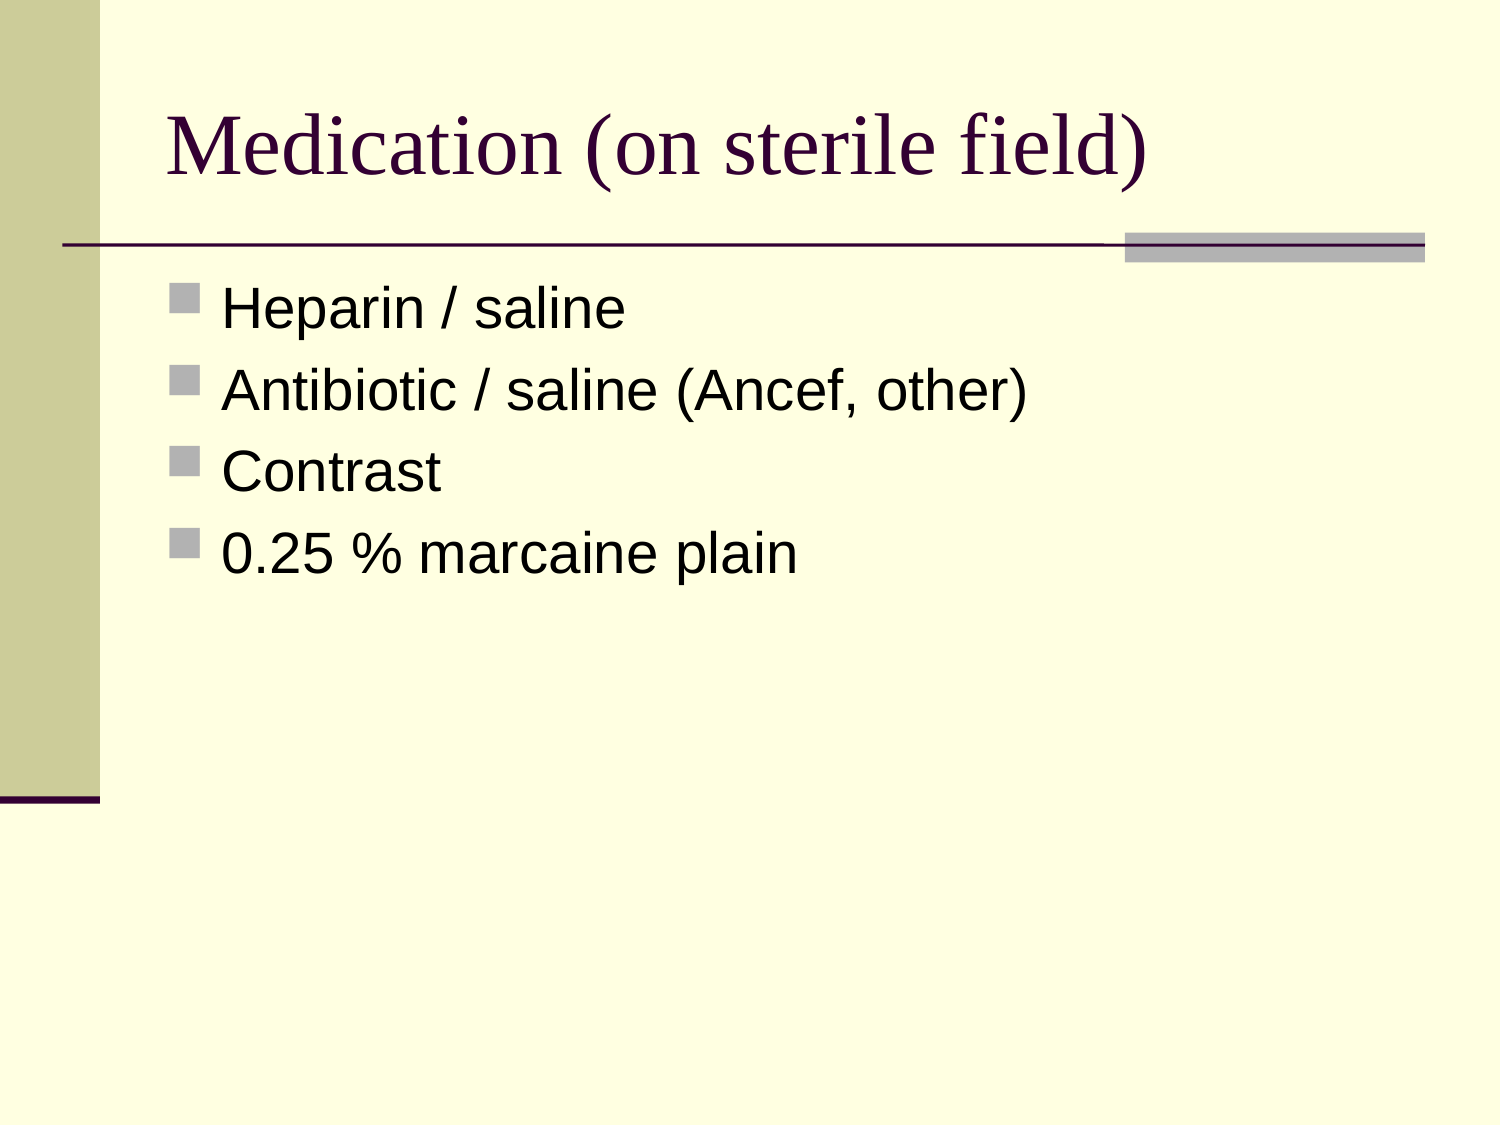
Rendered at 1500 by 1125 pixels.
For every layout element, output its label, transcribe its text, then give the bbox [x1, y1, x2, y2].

list Heparin / saline Antibiotic / saline (Ancef, other) Contrast 0.25 % marcaine plain [149, 262, 1426, 1006]
title Medication (on sterile field) [149, 45, 1426, 234]
